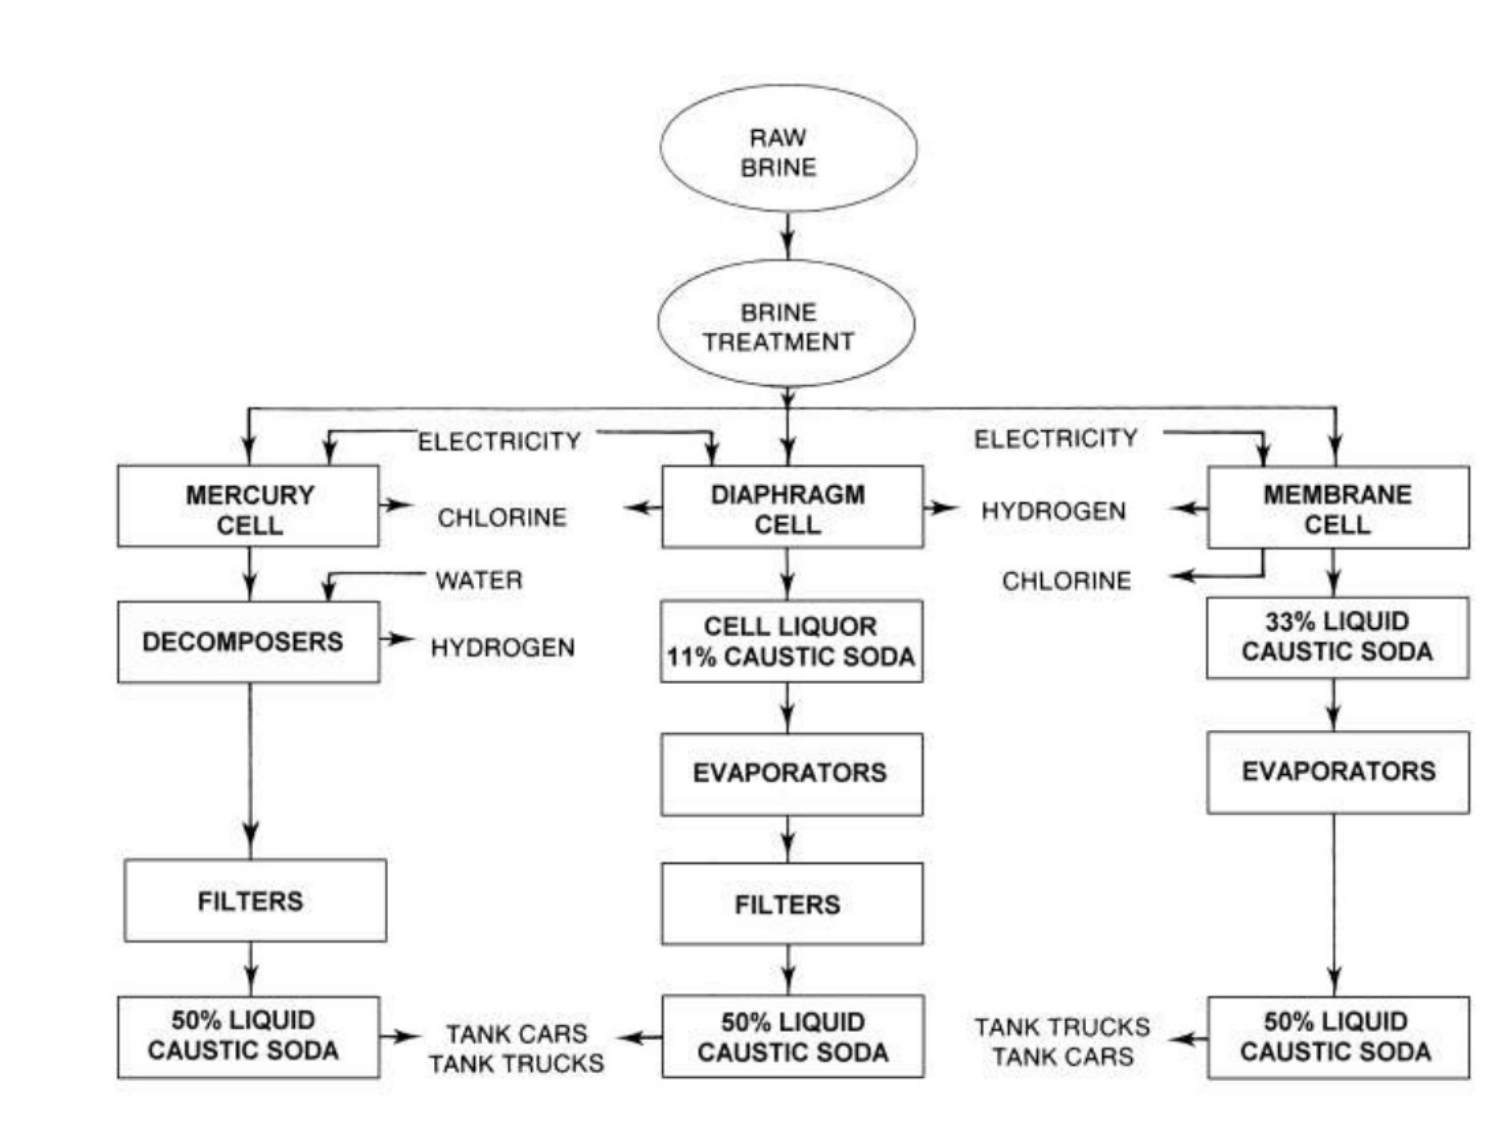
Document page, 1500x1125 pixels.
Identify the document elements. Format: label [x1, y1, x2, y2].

picture [99, 74, 1496, 1122]
